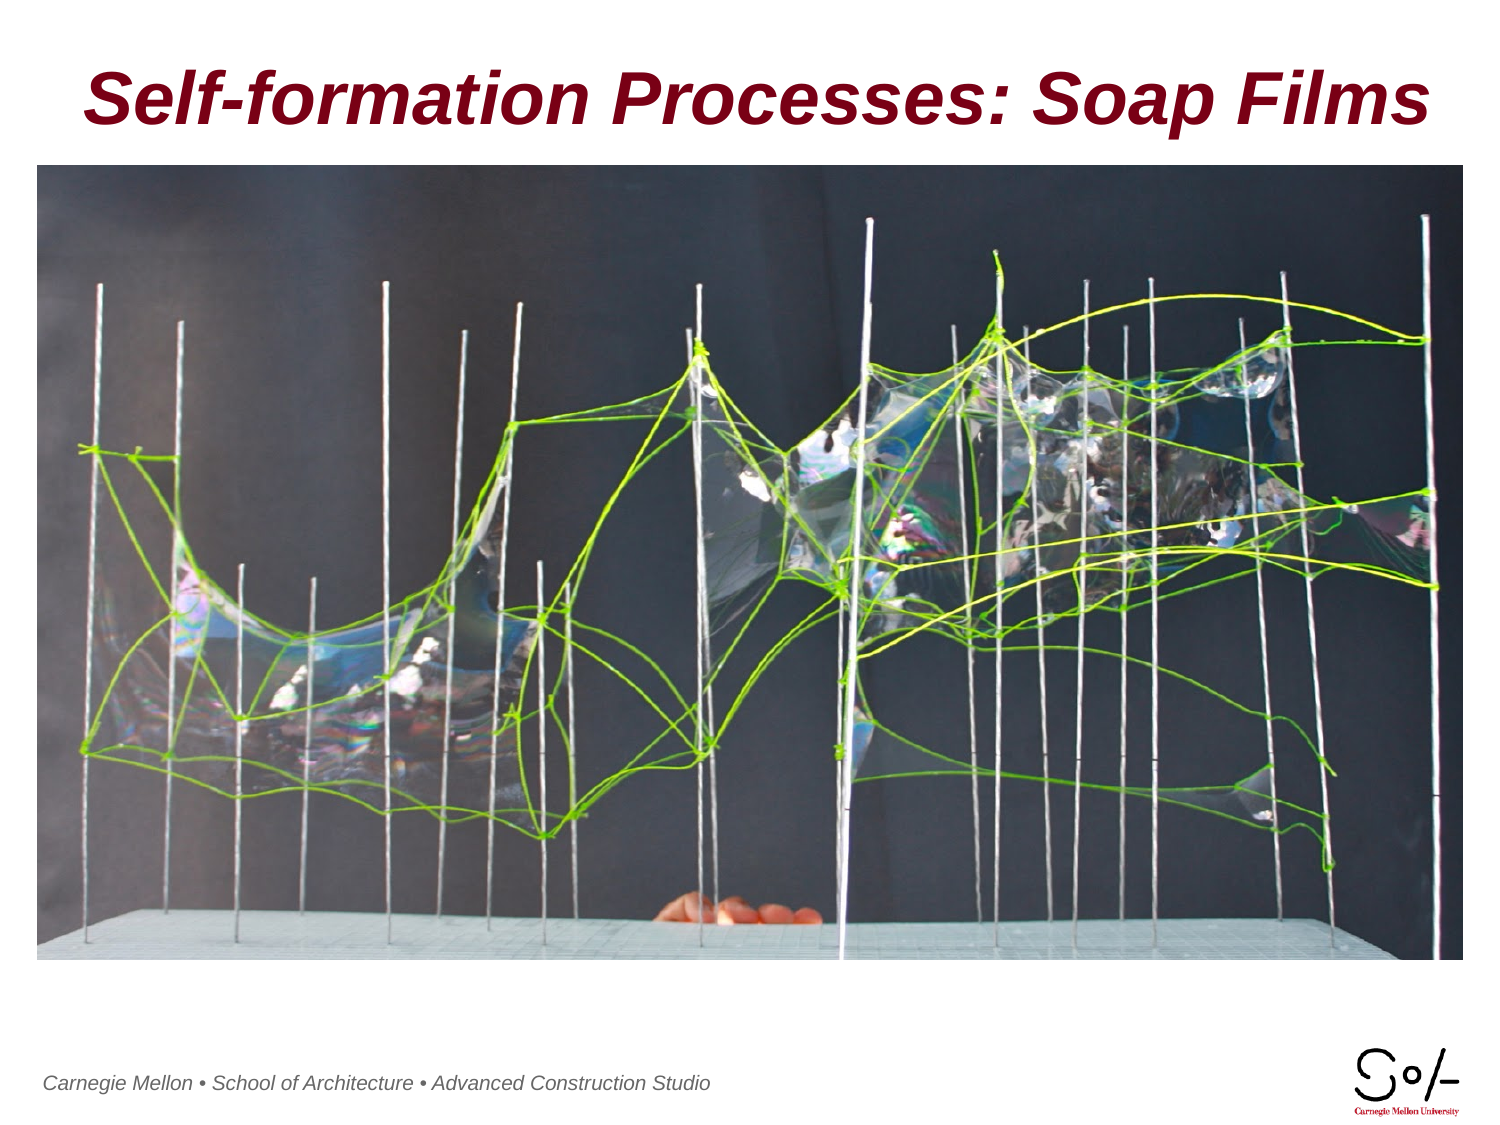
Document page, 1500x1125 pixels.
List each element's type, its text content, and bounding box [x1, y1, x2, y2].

picture [1351, 1043, 1466, 1119]
title Self-formation Processes: Soap Films [74, 50, 1466, 233]
picture [37, 165, 1463, 960]
